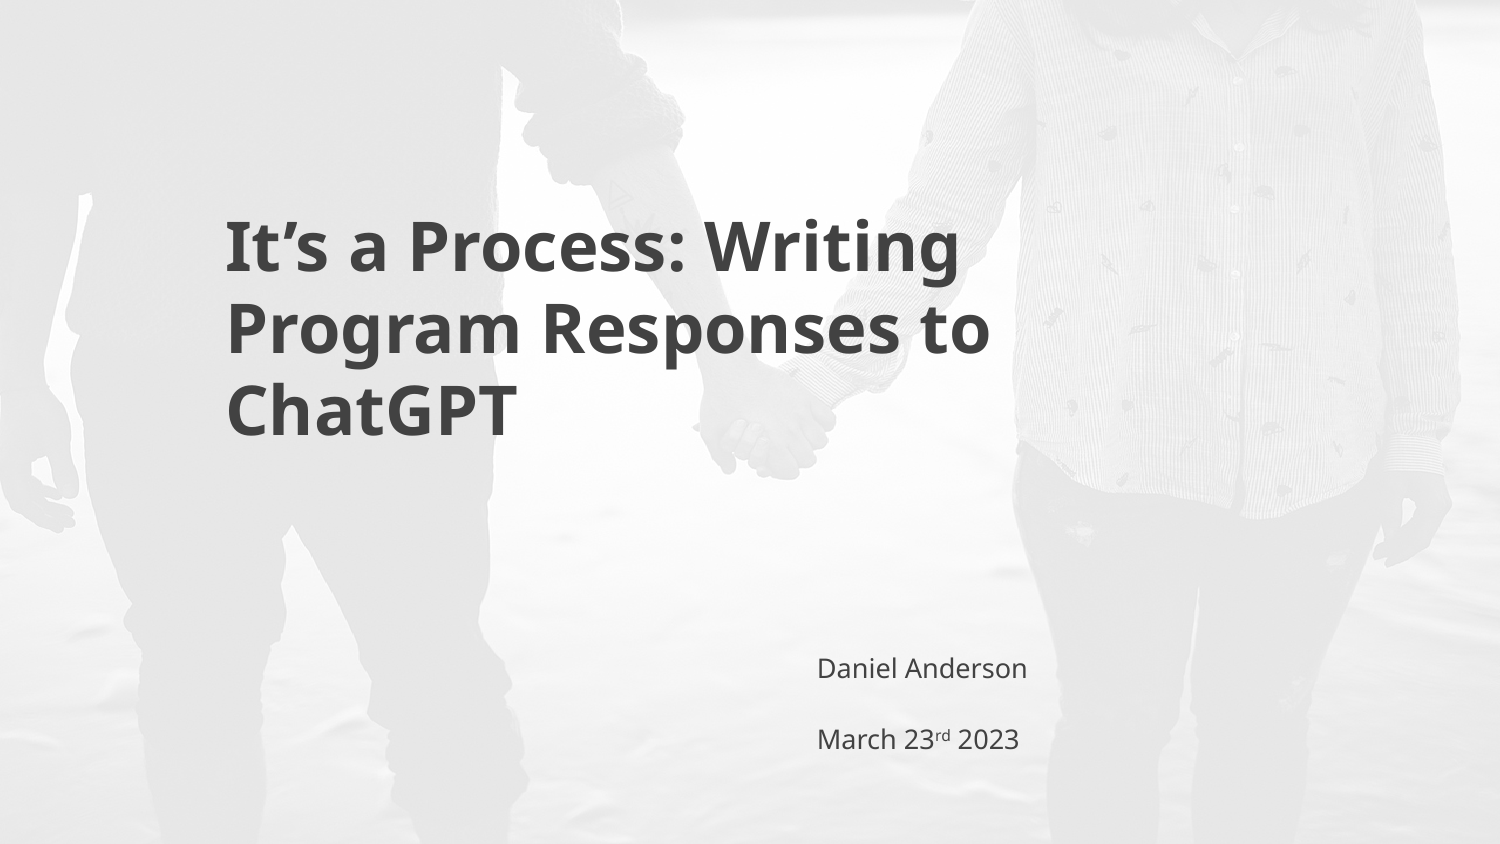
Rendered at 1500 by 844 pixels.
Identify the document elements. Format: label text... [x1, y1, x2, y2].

picture [0, 0, 1500, 844]
title It’s a Process: Writing Program Responses to ChatGPT [135, 187, 1216, 562]
subtitle Daniel Anderson March 23rd 2023 [801, 631, 1500, 746]
